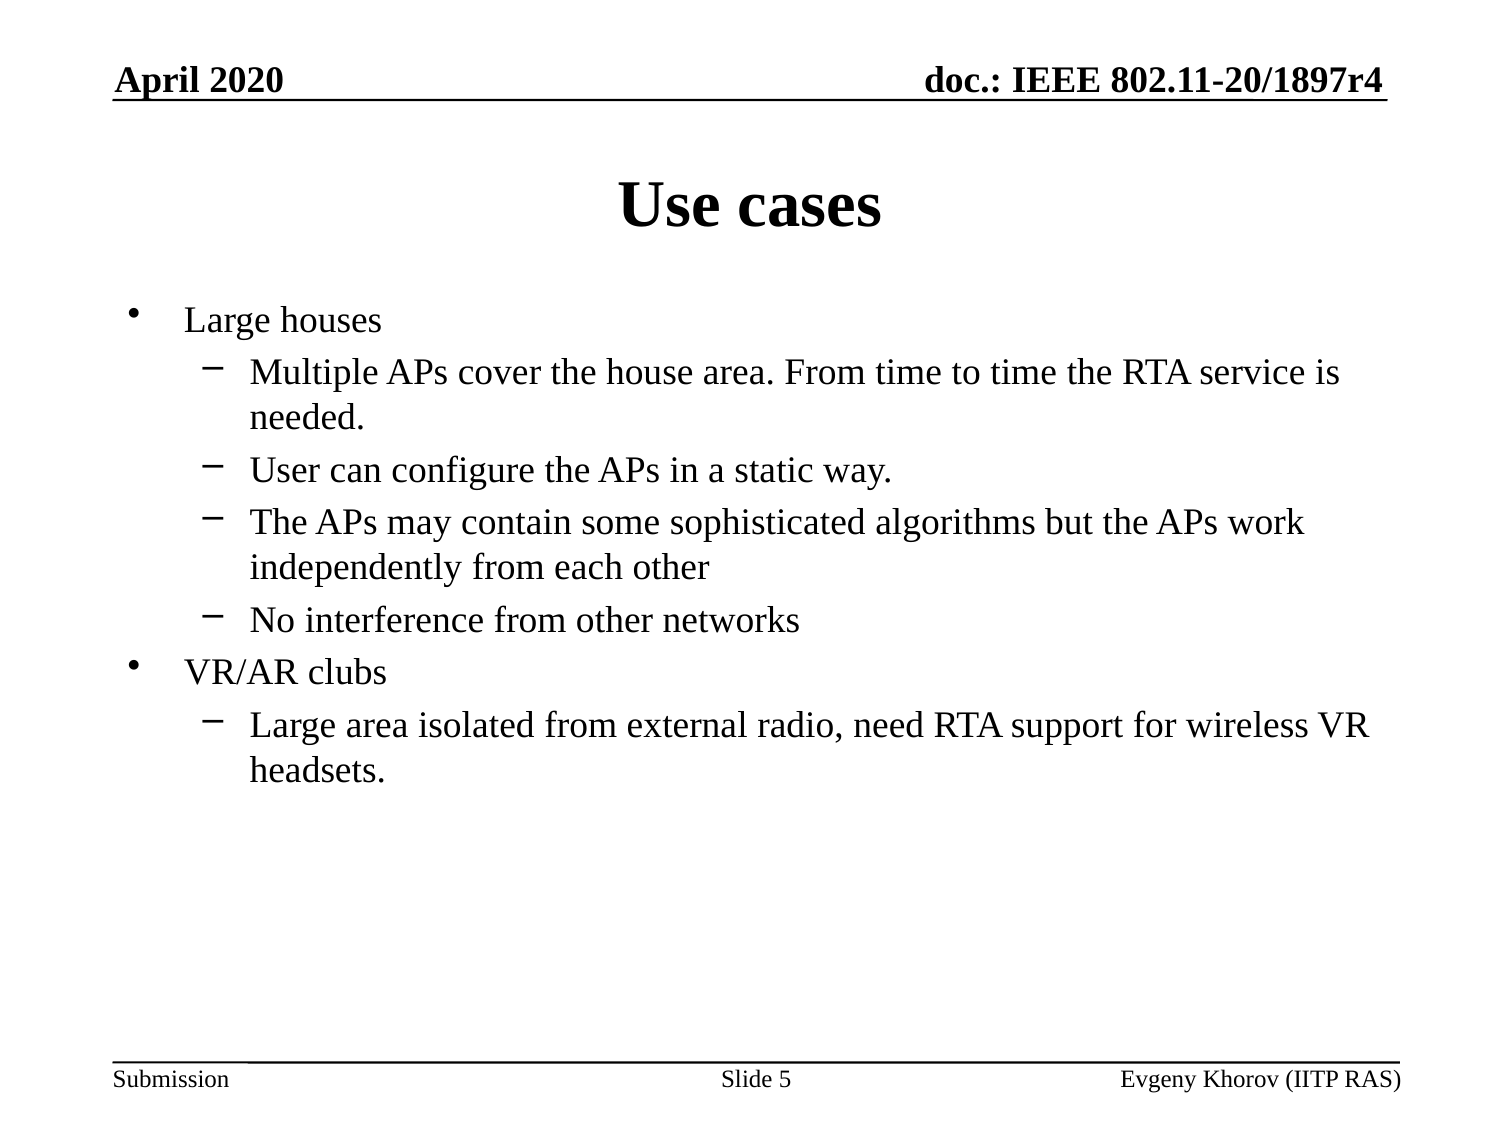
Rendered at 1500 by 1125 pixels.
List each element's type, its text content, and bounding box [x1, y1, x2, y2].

footer Evgeny Khorov (IITP RAS) [949, 1061, 1402, 1093]
slide_number 5 [712, 1061, 800, 1093]
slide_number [114, 54, 286, 101]
list Large houses Multiple APs cover the house area. From time to time the RTA service is needed. User can configure the APs in a static way. The APs may contain some sophisticated algorithms but the APs work independently from each other No interference from other networks VR/AR clubs Large area isolated from external radio, need RTA support for wireless VR headsets. [112, 287, 1388, 963]
title Use cases [112, 112, 1388, 287]
